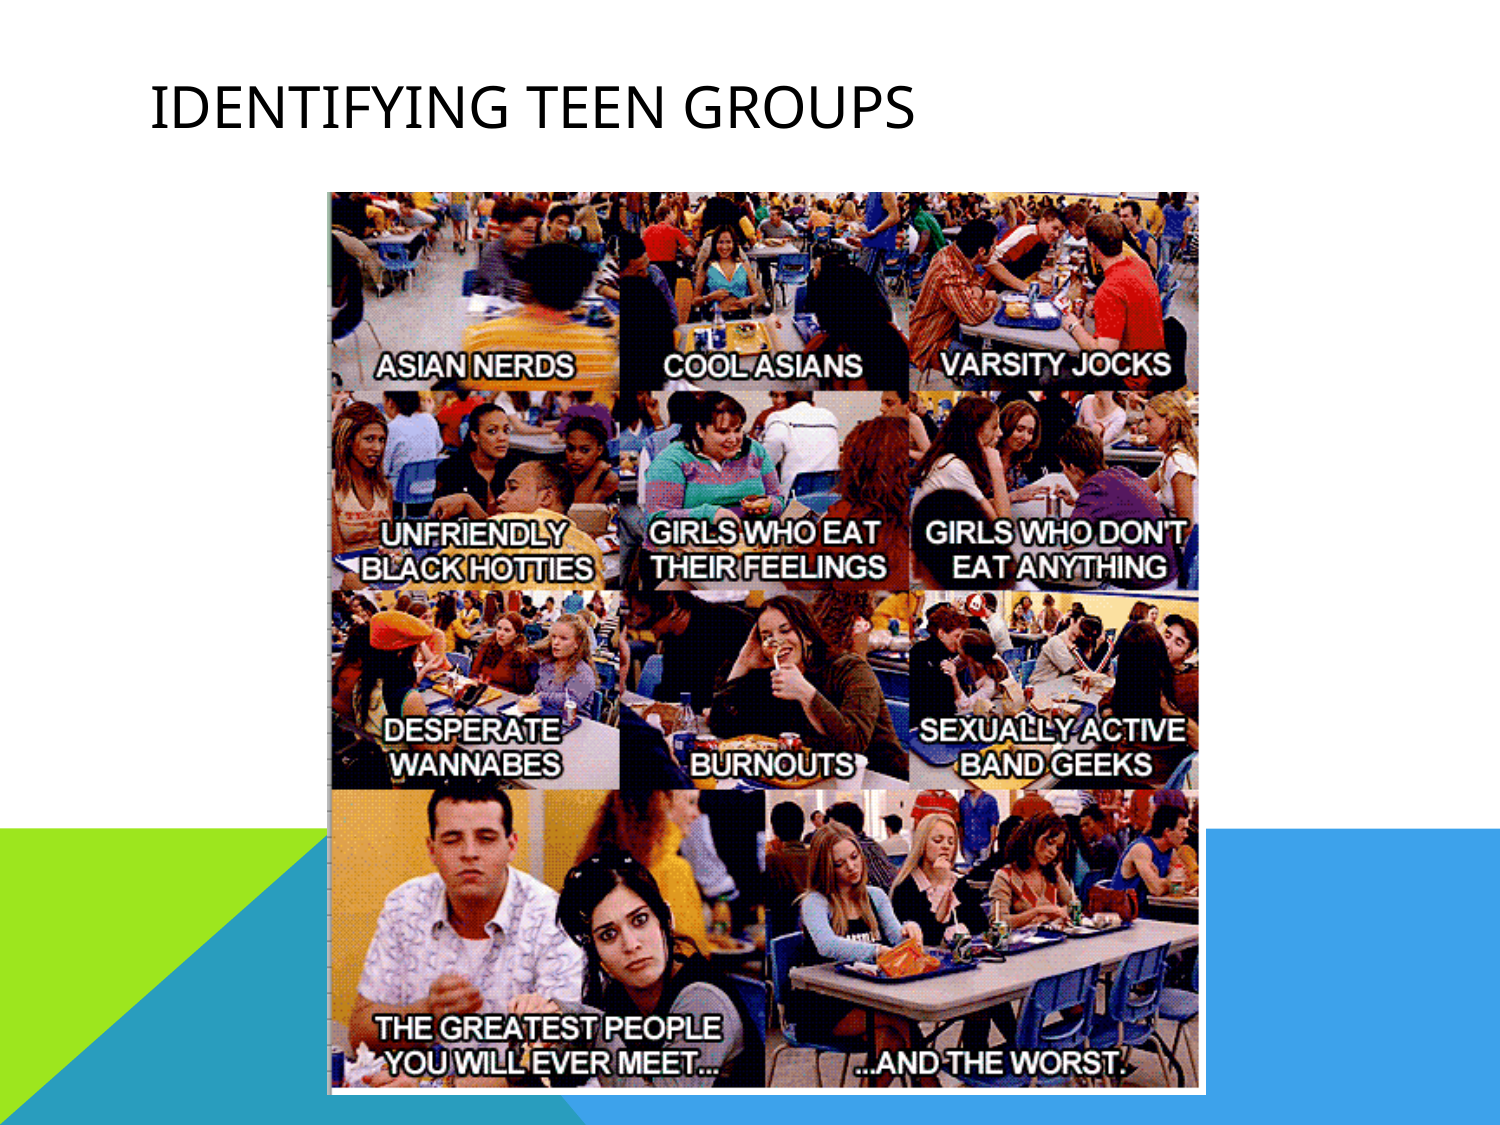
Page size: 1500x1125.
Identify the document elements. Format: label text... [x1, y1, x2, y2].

picture [327, 192, 1206, 1096]
title Identifying teen groups [135, 60, 1369, 150]
